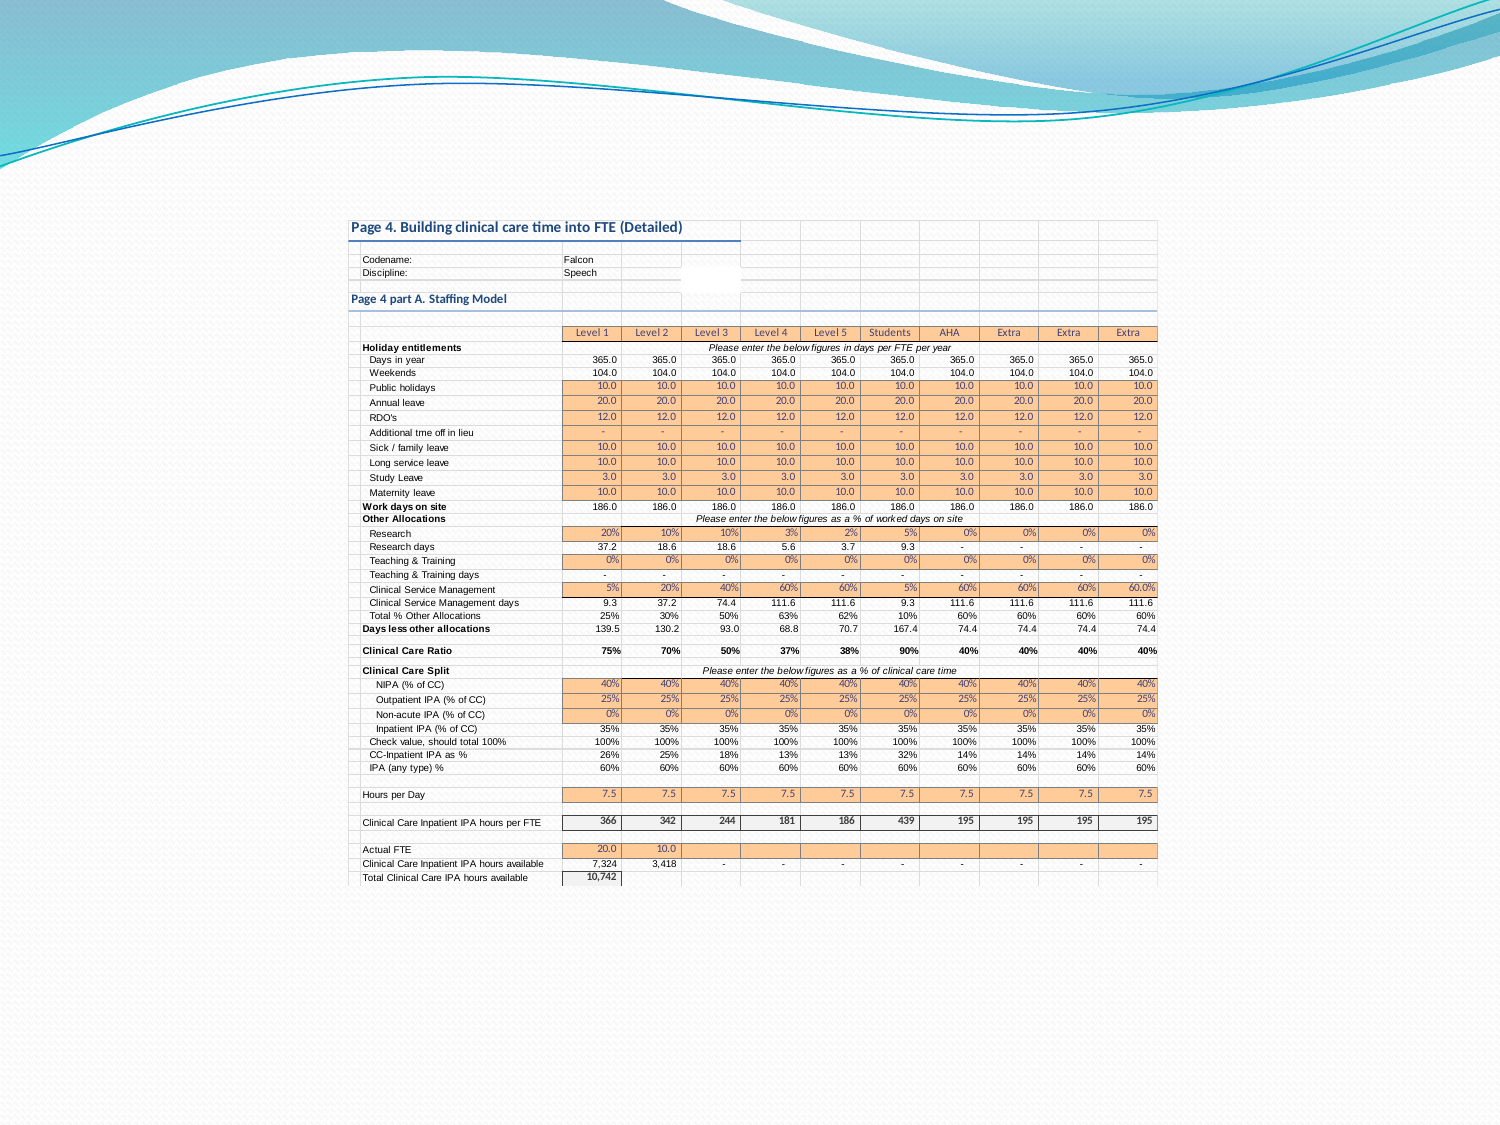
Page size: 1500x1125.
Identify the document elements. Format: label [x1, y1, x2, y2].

text_box [348, 219, 1159, 887]
